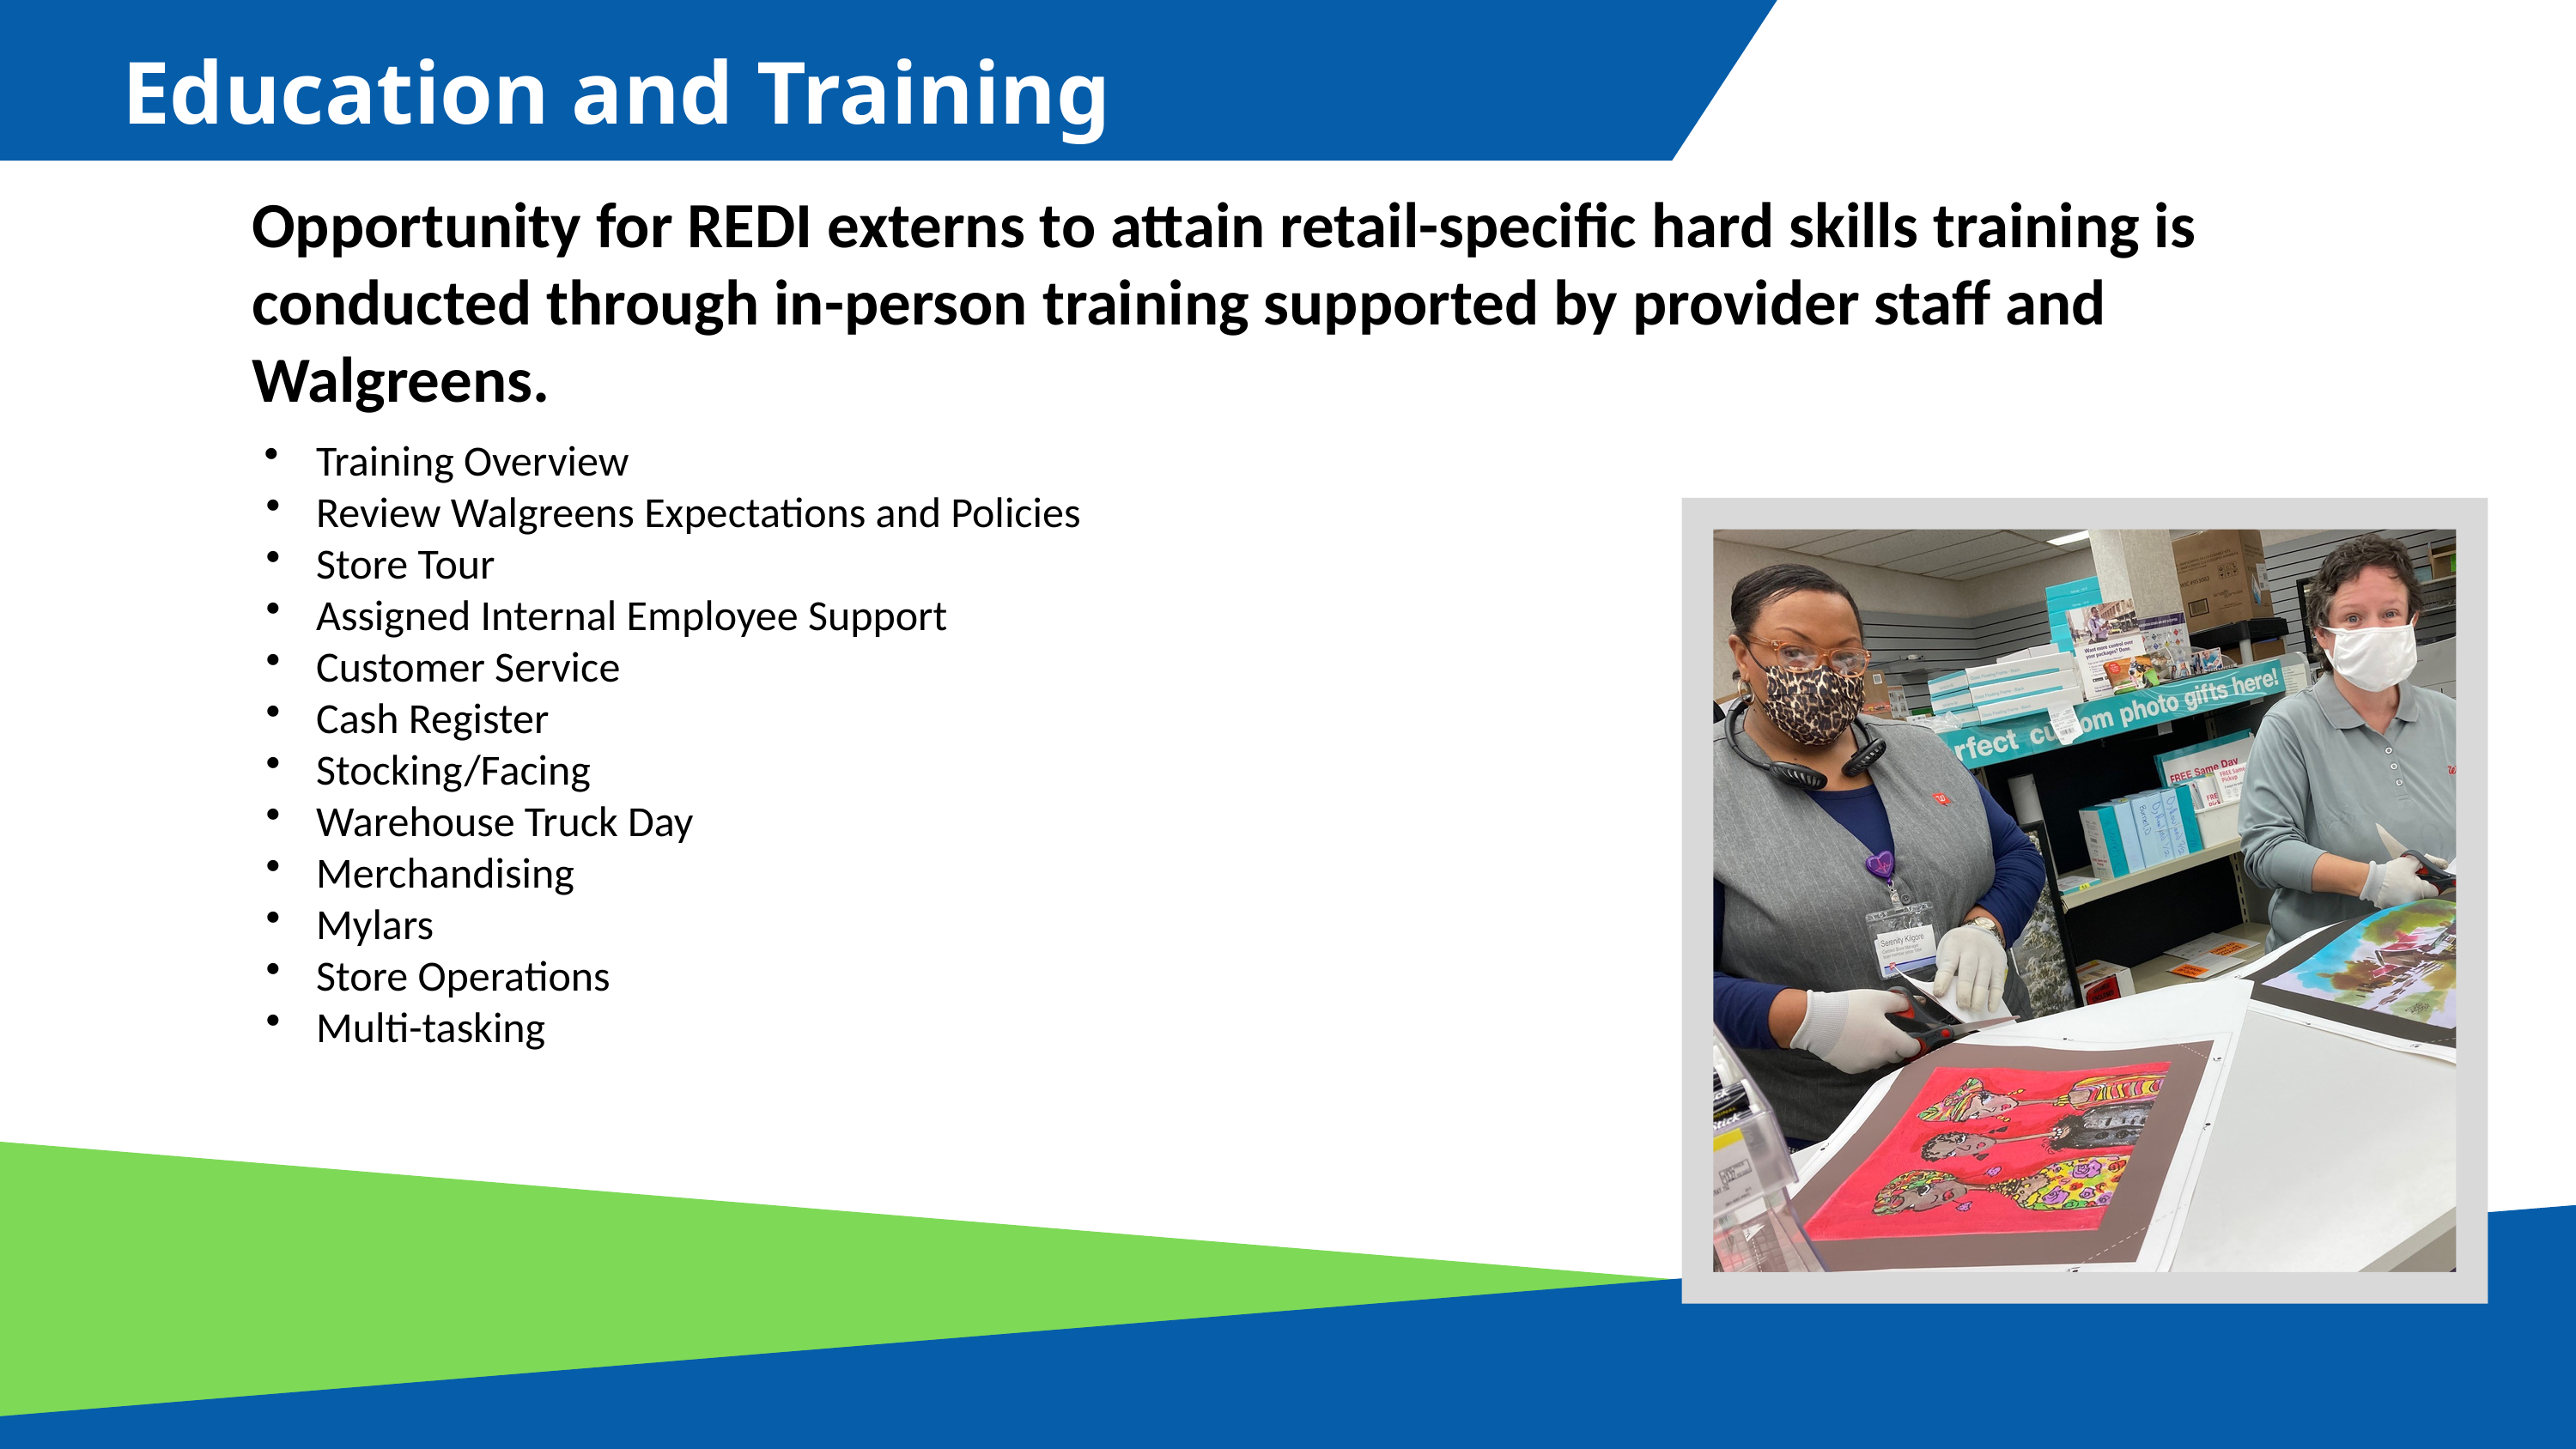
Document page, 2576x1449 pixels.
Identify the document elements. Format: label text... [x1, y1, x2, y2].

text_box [0, 1213, 1680, 1309]
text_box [0, 1313, 2576, 1449]
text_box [0, 0, 1782, 161]
text_box [94, 134, 1833, 250]
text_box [1681, 497, 2488, 1304]
text_box Opportunity for REDI externs to attain retail-specific hard skills training is conducted through in-person training supported by provider staff and Walgreens. Training Overview Review Walgreens Expectations and Policies Store Tour Assigned Internal Employee Support Customer Service Cash Register Stocking/Facing Warehouse Truck Day Merchandising Mylars Store Operations Multi-tasking [239, 177, 2336, 1058]
